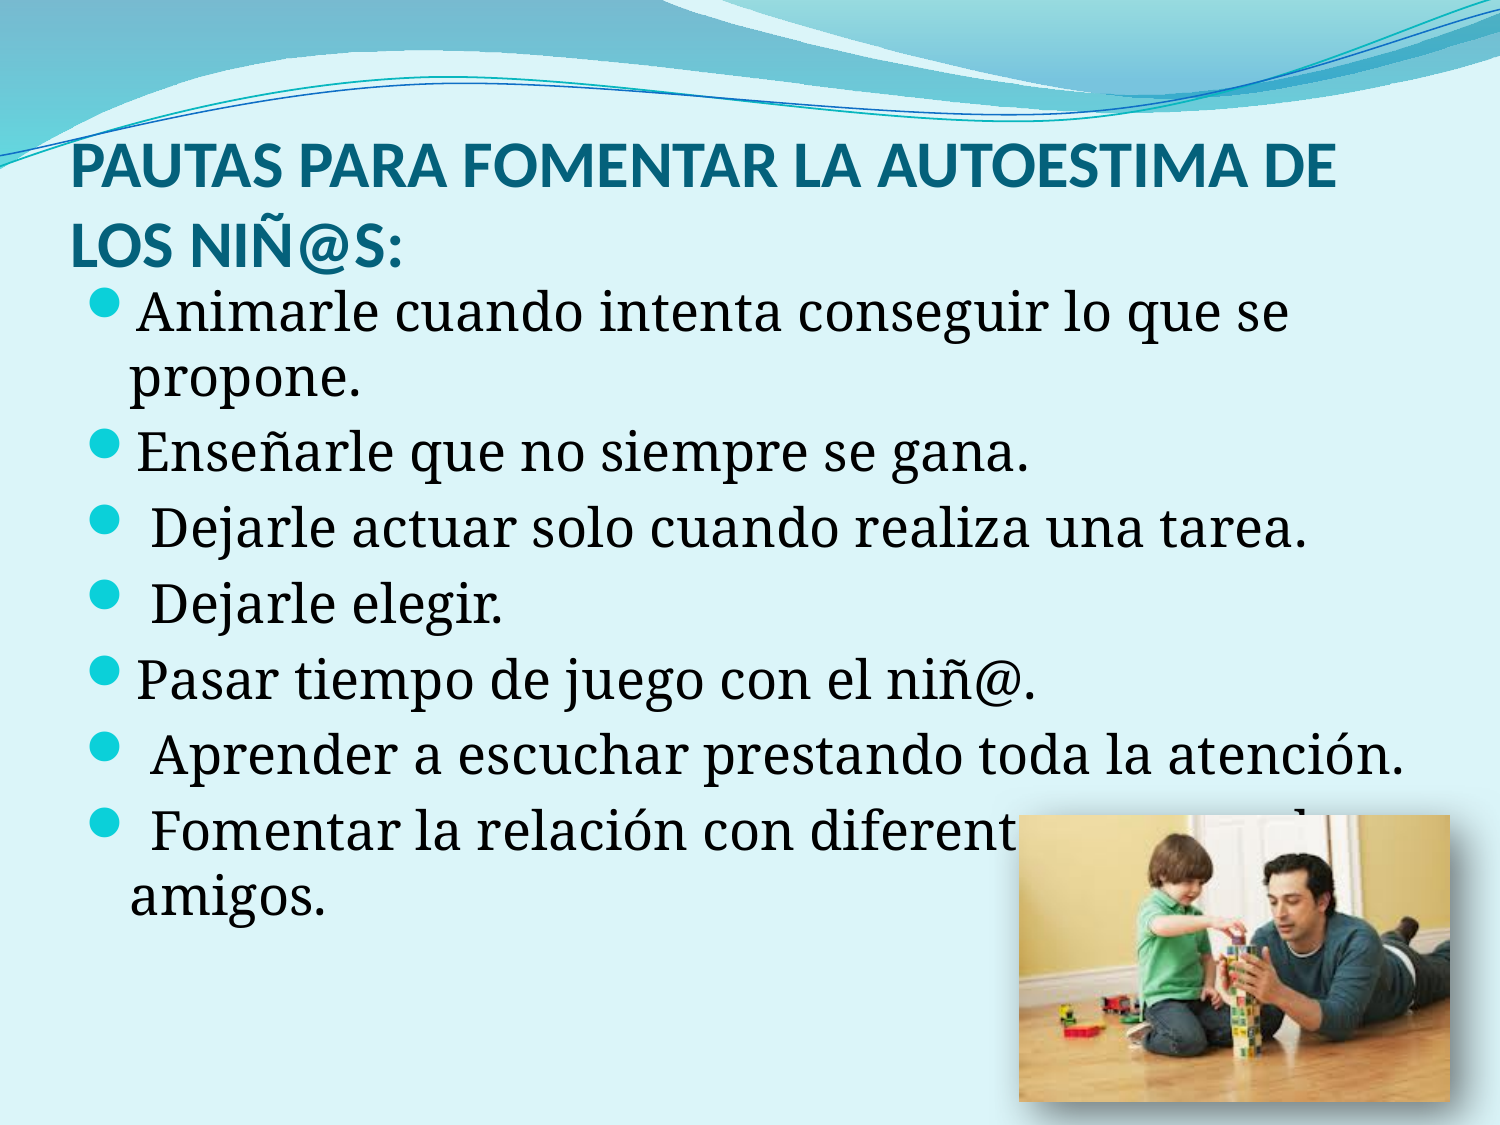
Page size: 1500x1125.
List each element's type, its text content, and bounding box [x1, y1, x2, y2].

title PAUTAS PARA FOMENTAR LA AUTOESTIMA DE LOS NIÑ@S: [70, 93, 1421, 269]
picture [1019, 815, 1451, 1102]
list Animarle cuando intenta conseguir lo que se propone. Enseñarle que no siempre se gana. Dejarle actuar solo cuando realiza una tarea. Dejarle elegir. Pasar tiempo de juego con el niñ@. Aprender a escuchar prestando toda la atención. Fomentar la relación con diferentes grupos de amigos. [70, 269, 1426, 1062]
